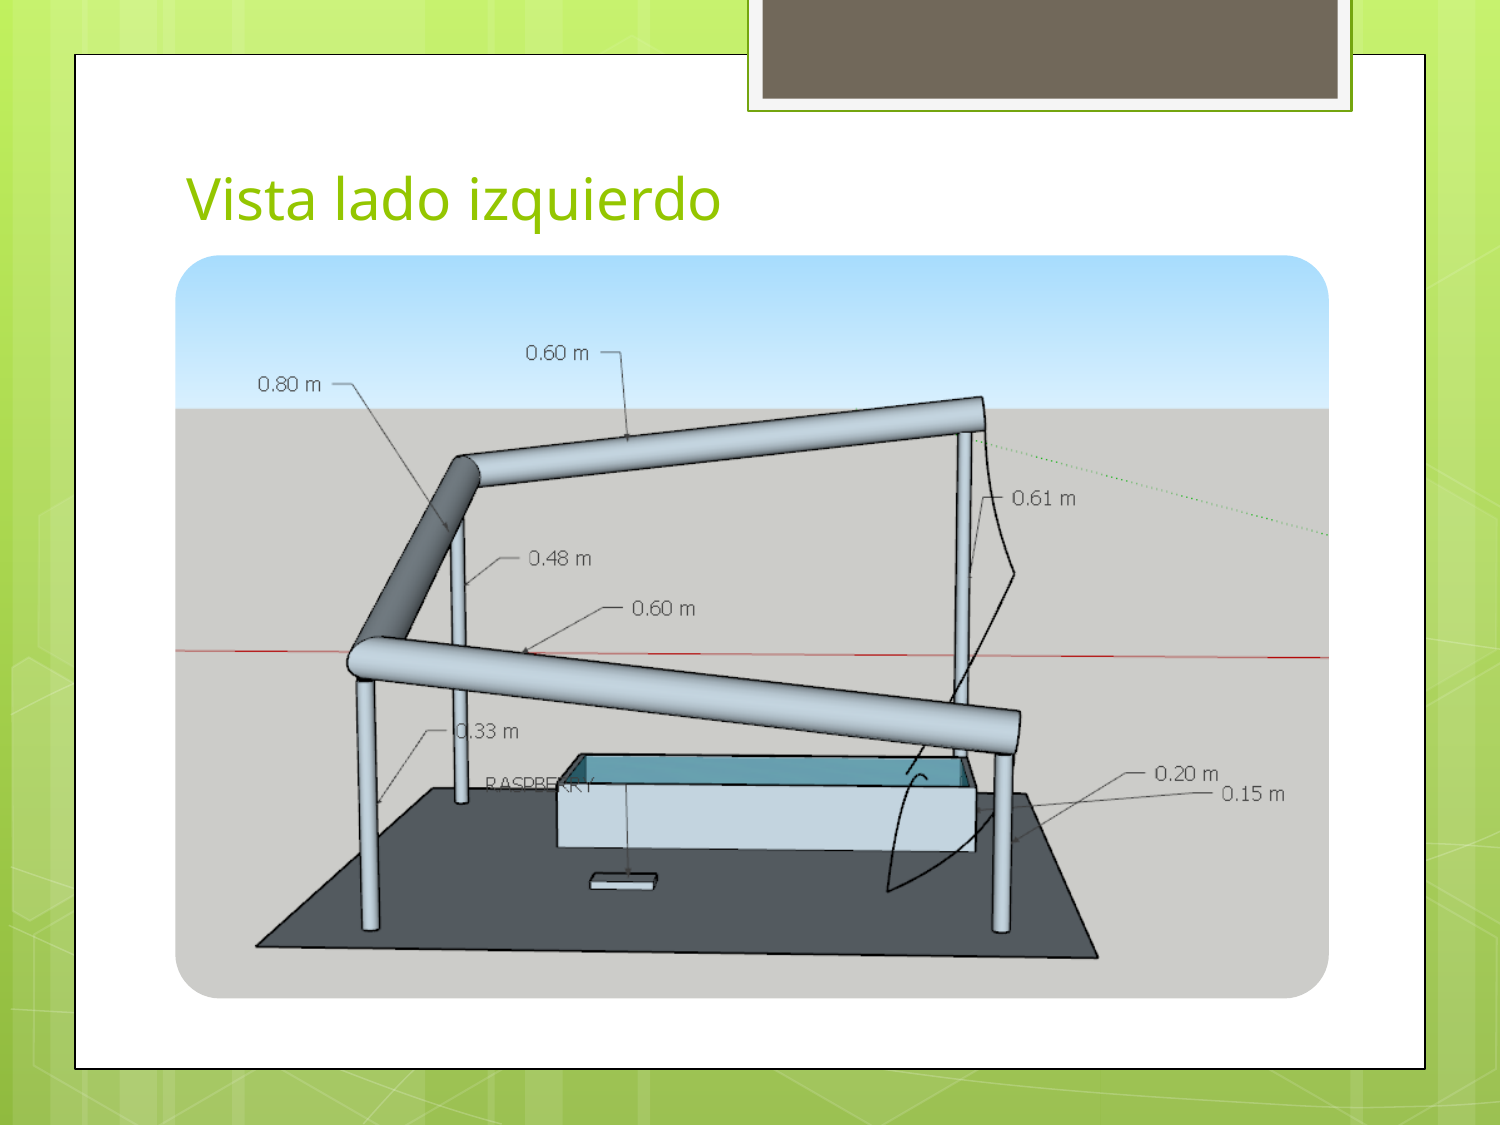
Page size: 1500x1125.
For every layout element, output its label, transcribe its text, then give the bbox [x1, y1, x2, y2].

title Vista lado izquierdo [171, 149, 1324, 240]
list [175, 255, 1330, 999]
